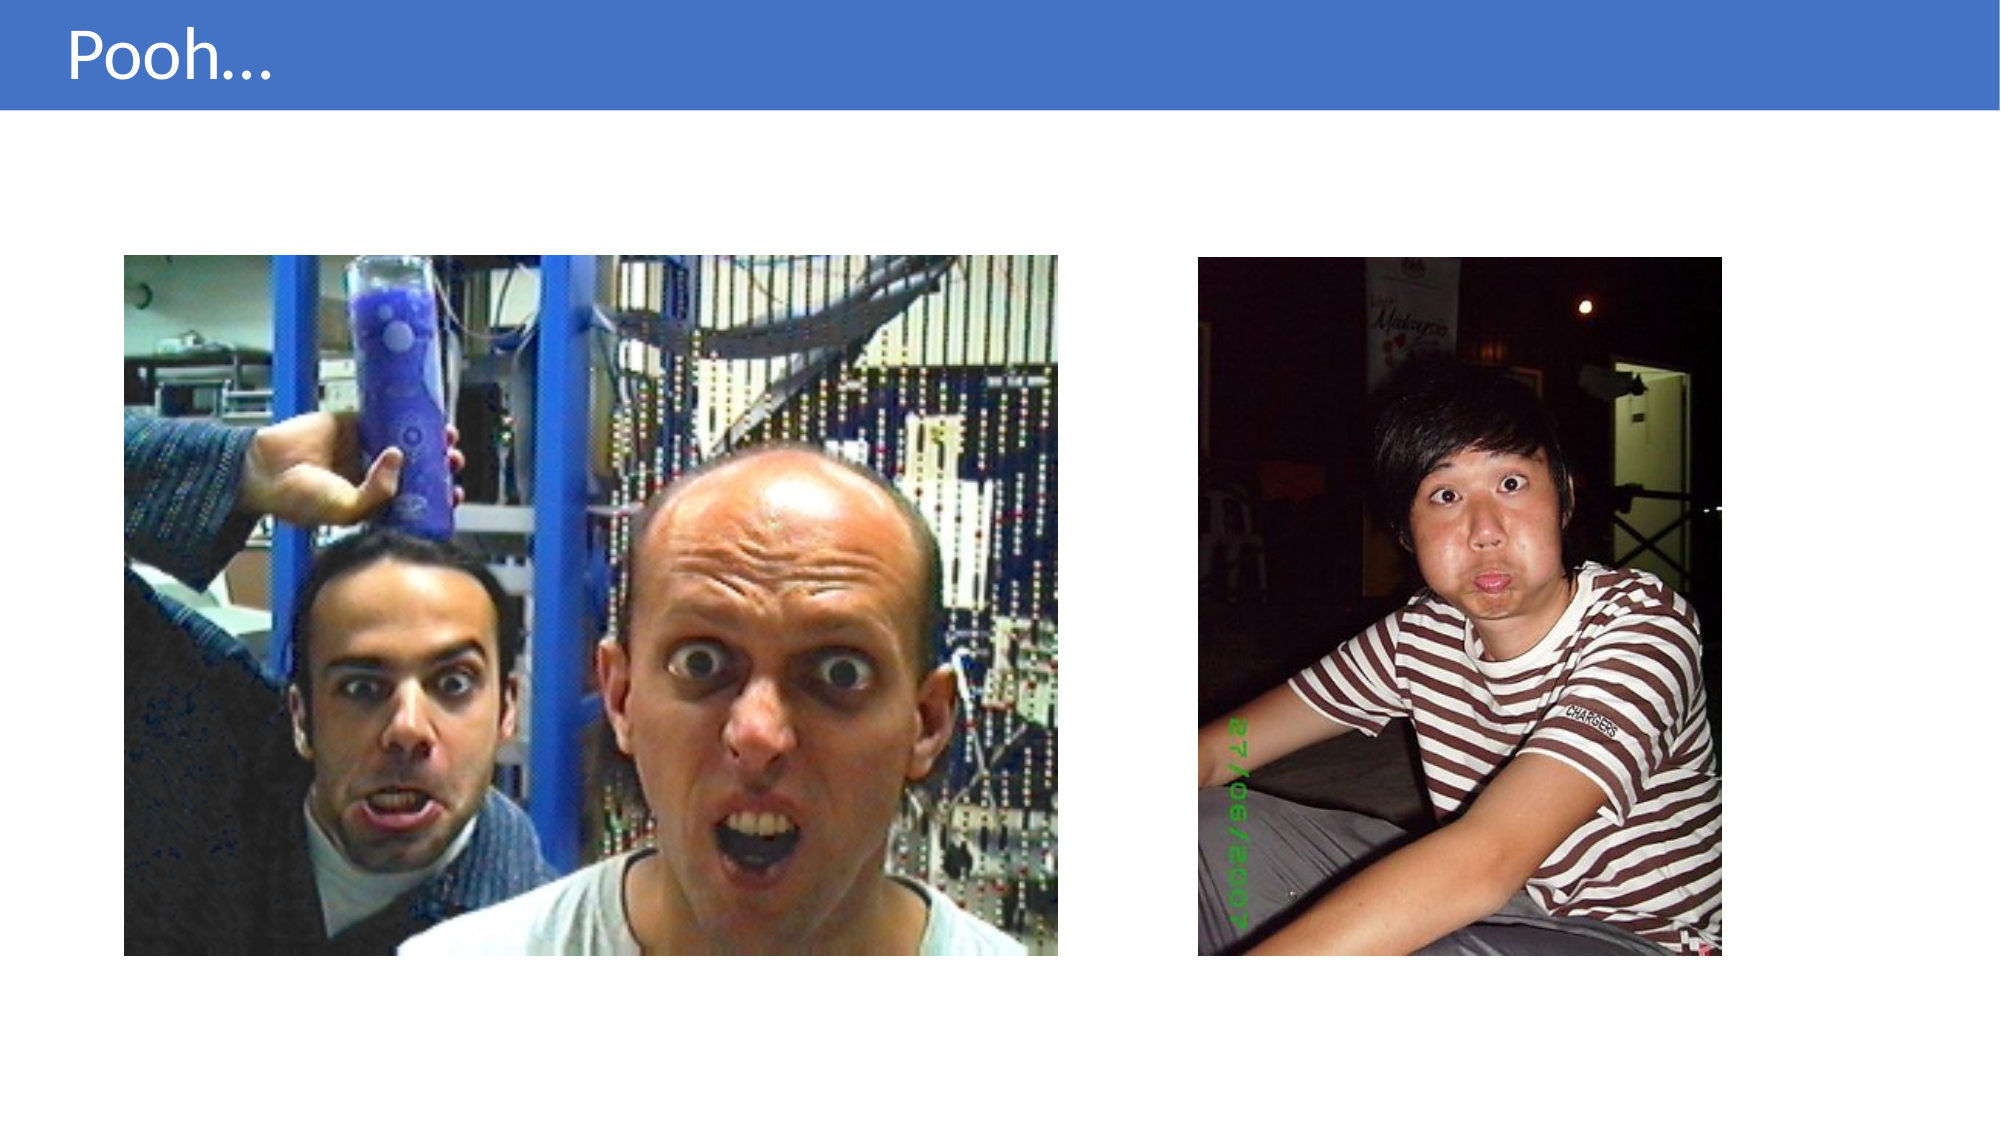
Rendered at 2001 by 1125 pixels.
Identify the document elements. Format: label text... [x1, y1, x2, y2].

picture [1198, 256, 1722, 956]
title Pooh… [0, 0, 2000, 111]
picture [124, 255, 1058, 956]
